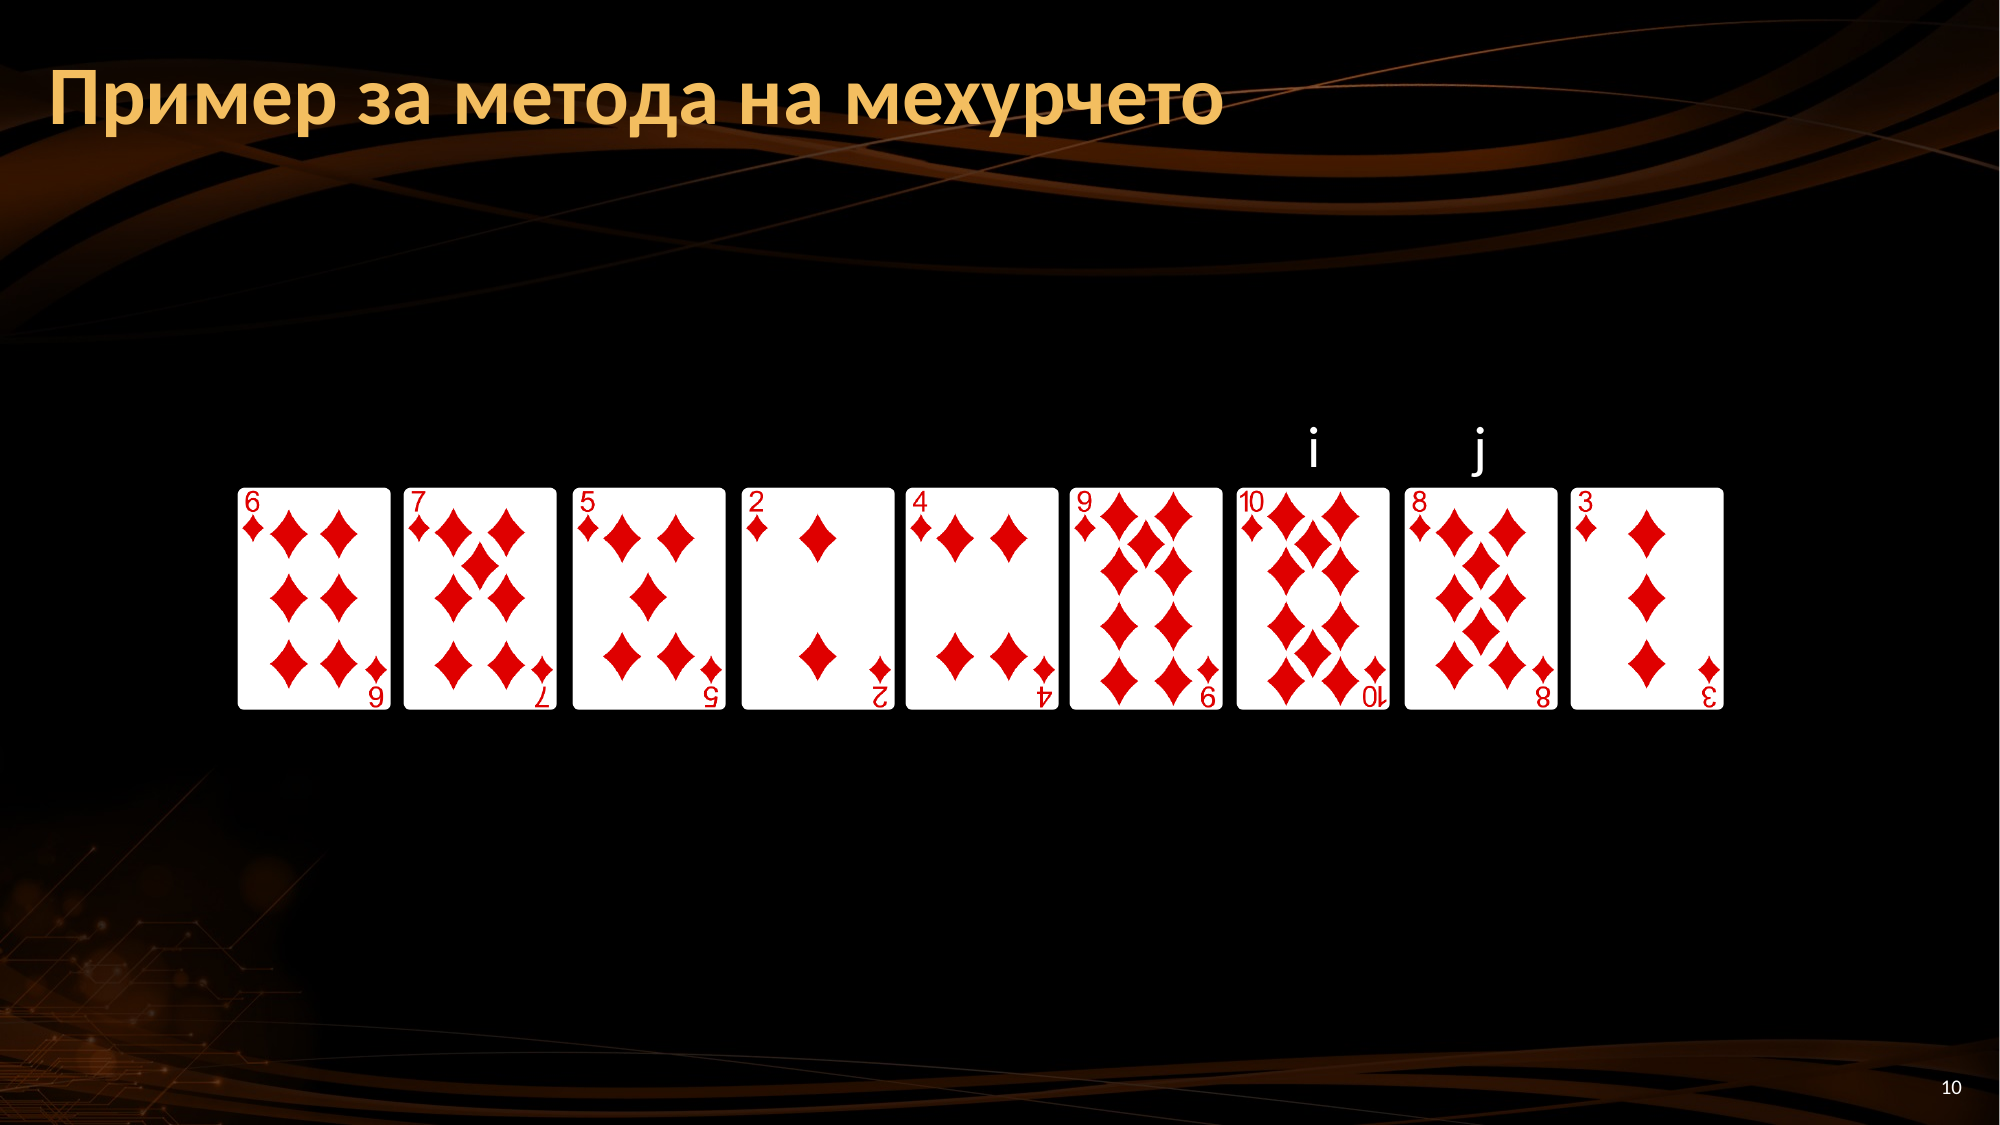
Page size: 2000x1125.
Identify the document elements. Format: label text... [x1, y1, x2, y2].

text_box j [1459, 401, 1503, 487]
picture [0, 0, 2000, 1125]
slide_number 10 [1897, 1070, 1968, 1103]
text_box i [1293, 401, 1337, 487]
title Пример за метода на мехурчето [30, 6, 1968, 189]
